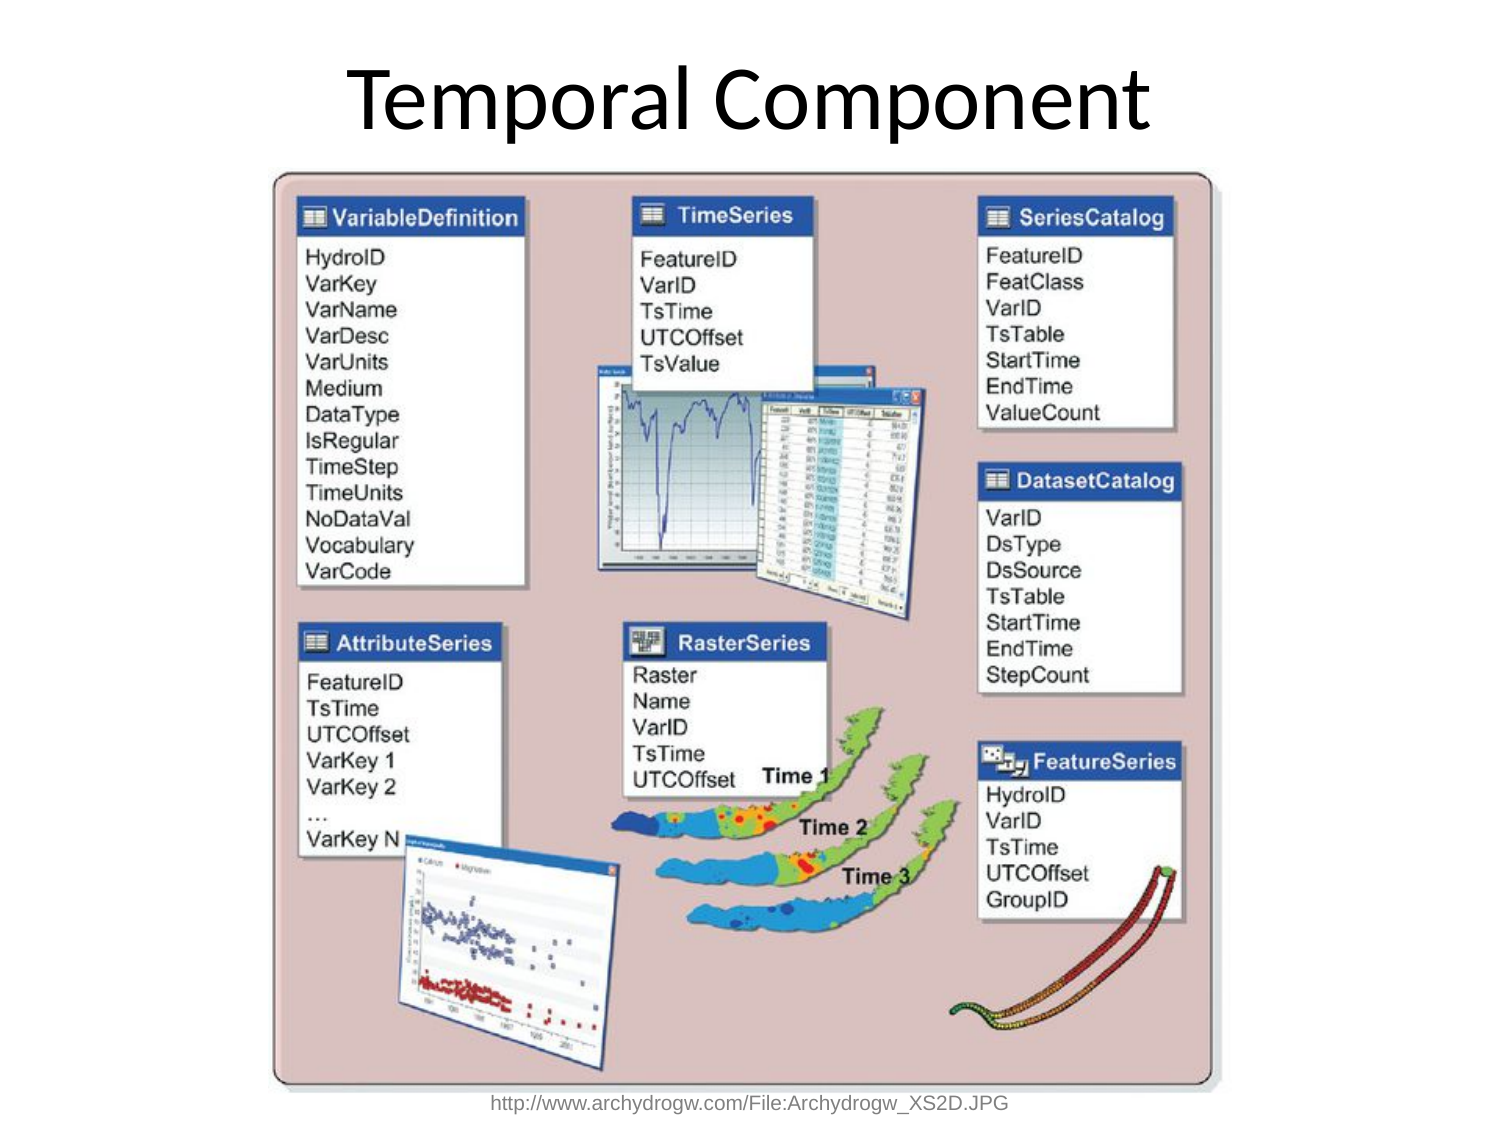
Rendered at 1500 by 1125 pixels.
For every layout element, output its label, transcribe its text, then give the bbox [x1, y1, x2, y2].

picture [268, 167, 1232, 1105]
title Temporal Component [150, 53, 1350, 133]
text_box http://www.archydrogw.com/File:Archydrogw_XS2D.JPG [475, 1113, 1025, 1122]
